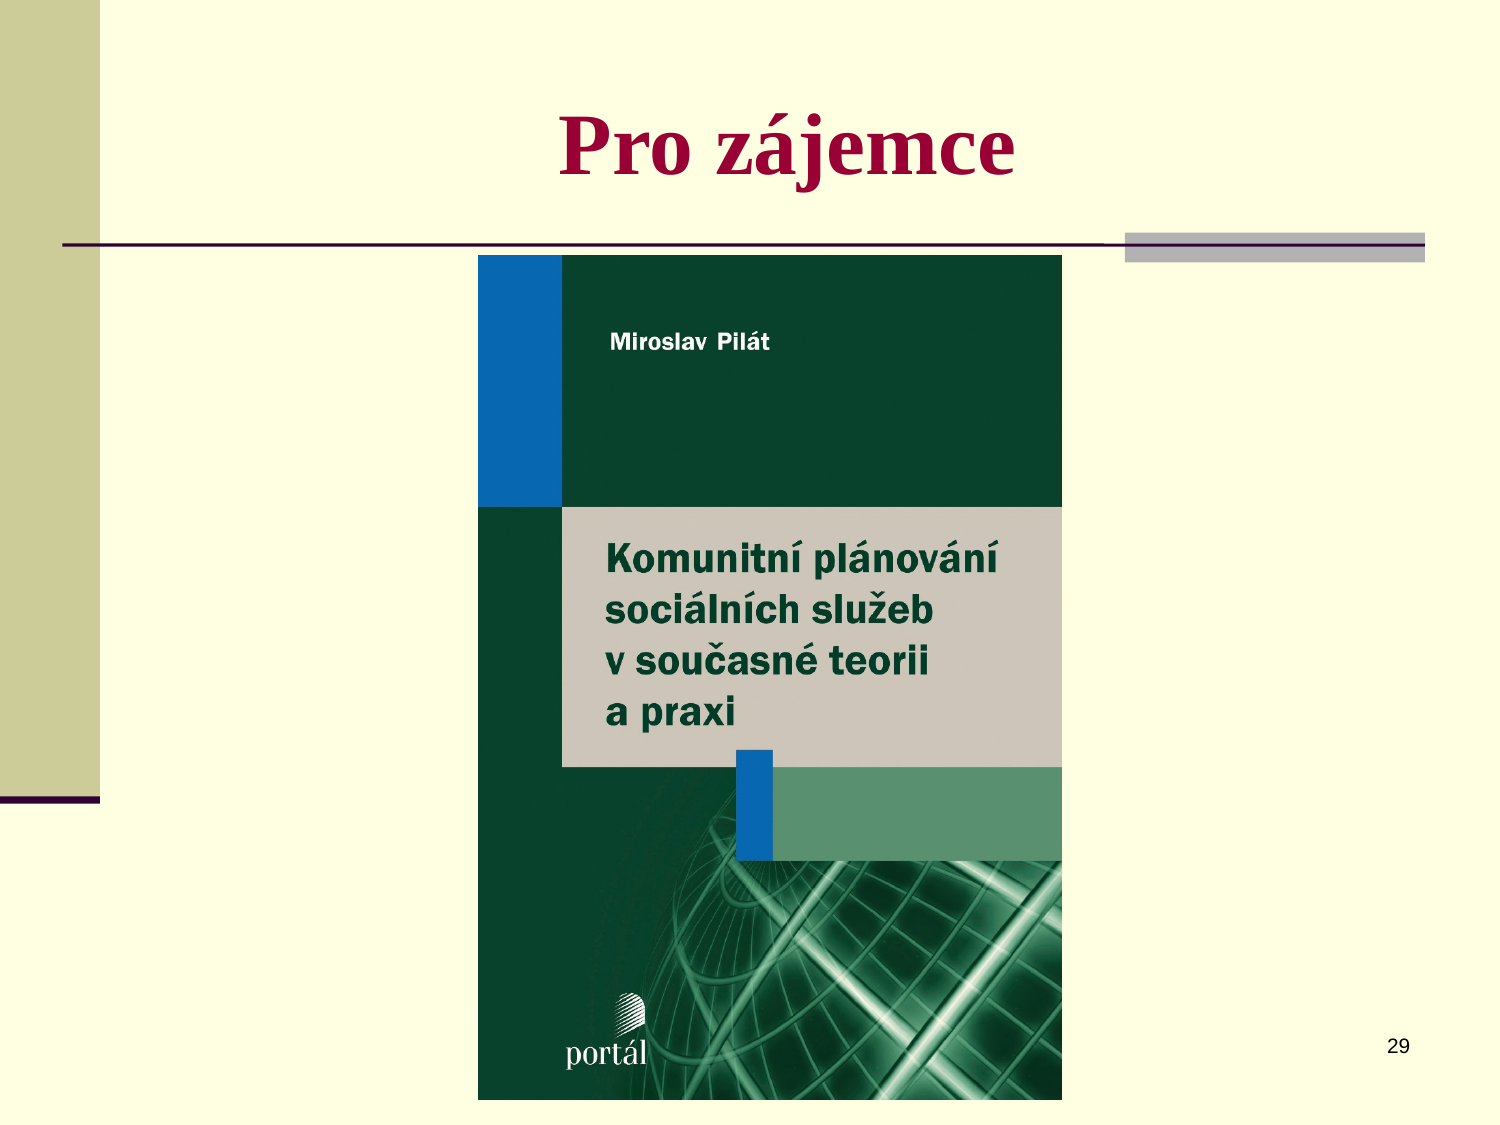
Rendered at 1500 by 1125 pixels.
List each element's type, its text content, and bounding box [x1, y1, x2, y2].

slide_number 29 [1112, 1025, 1425, 1100]
title Pro zájemce [150, 45, 1425, 234]
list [478, 255, 1062, 1101]
